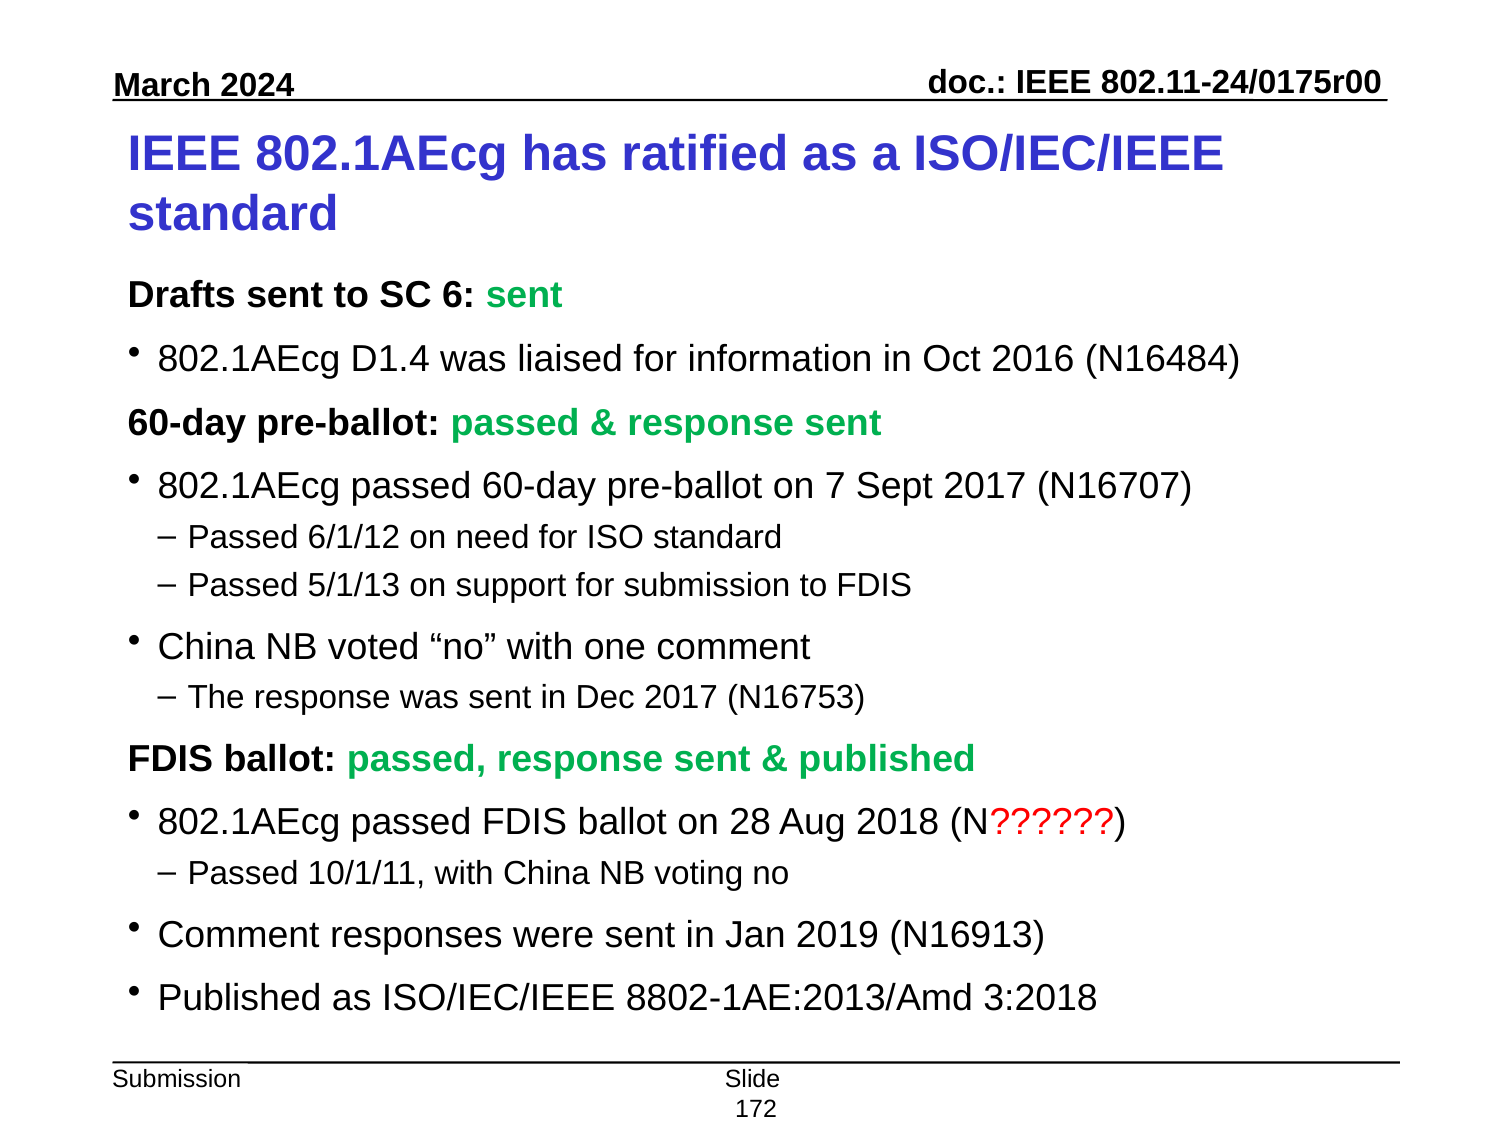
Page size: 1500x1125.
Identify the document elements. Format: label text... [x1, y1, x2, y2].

list Drafts sent to SC 6: sent 802.1AEcg D1.4 was liaised for information in Oct 2016 (N16484) 60-day pre-ballot: passed & response sent 802.1AEcg passed 60-day pre-ballot on 7 Sept 2017 (N16707) Passed 6/1/12 on need for ISO standard Passed 5/1/13 on support for submission to FDIS China NB voted “no” with one comment The response was sent in Dec 2017 (N16753) FDIS ballot: passed, response sent & published 802.1AEcg passed FDIS ballot on 28 Aug 2018 (N??????) Passed 10/1/11, with China NB voting no Comment responses were sent in Jan 2019 (N16913) Published as ISO/IEC/IEEE 8802-1AE:2013/Amd 3:2018 [112, 262, 1388, 938]
slide_number Slide 172 [709, 1061, 803, 1093]
title IEEE 802.1AEcg has ratified as a ISO/IEC/IEEE standard [112, 112, 1388, 262]
